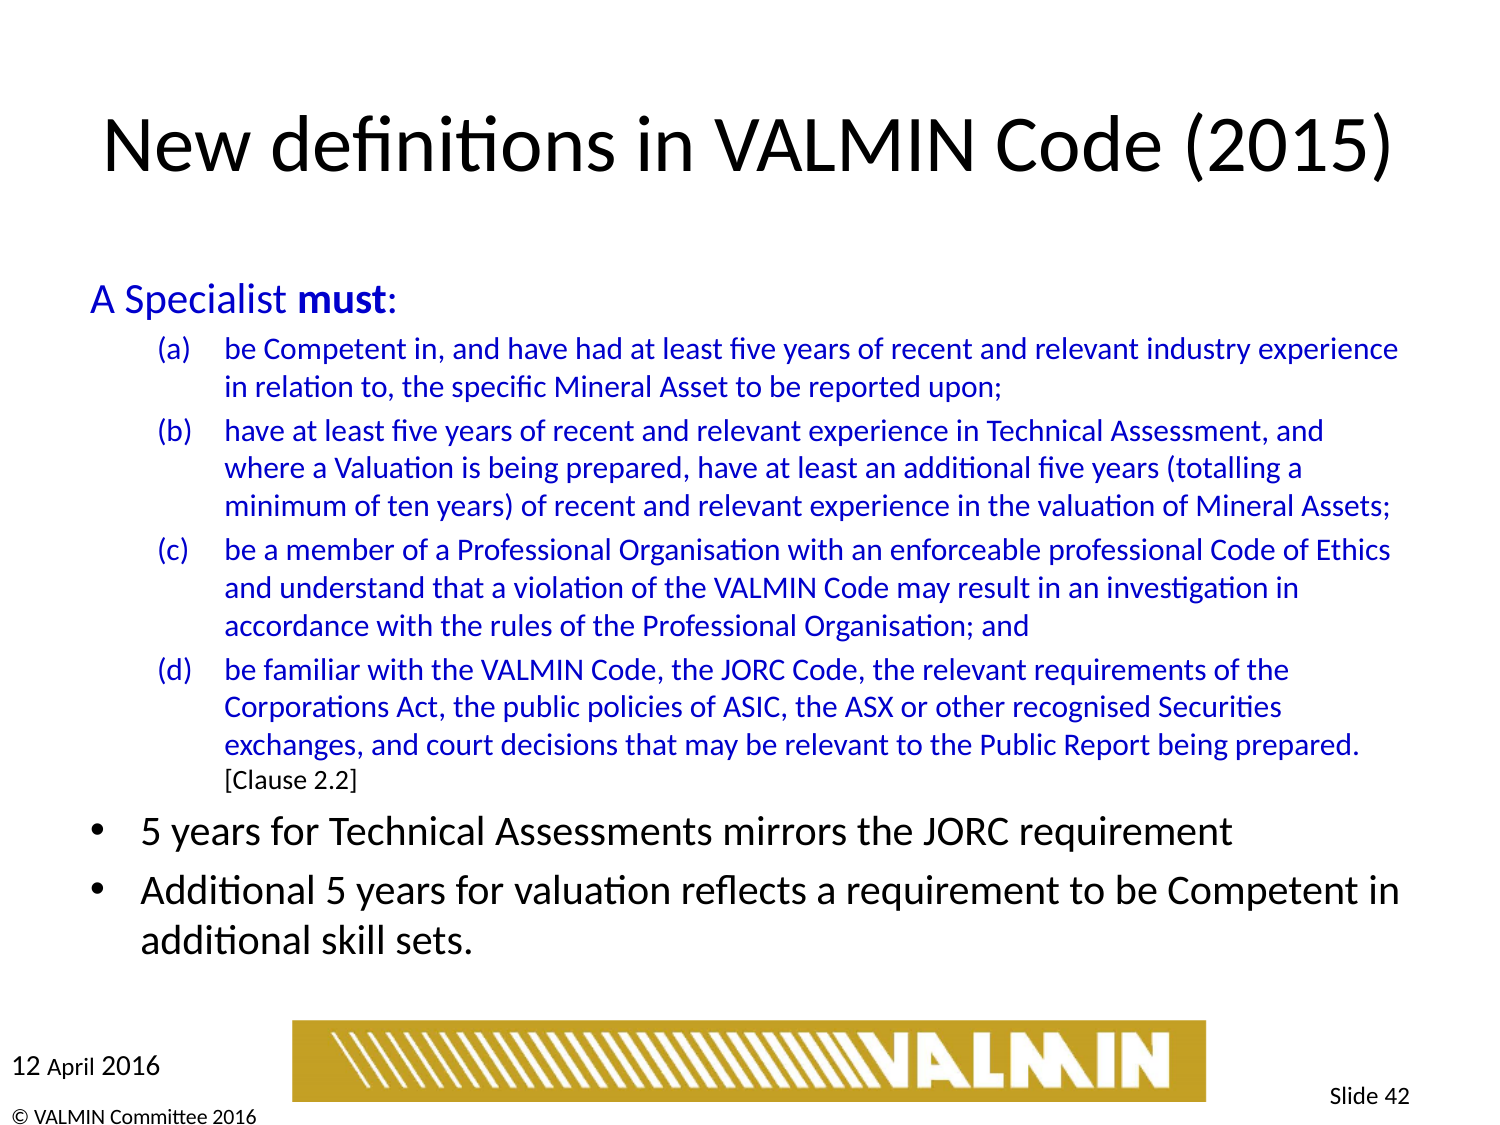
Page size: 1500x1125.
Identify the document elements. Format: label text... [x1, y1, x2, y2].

picture [291, 1019, 1209, 1102]
footer © VALMIN Committee 2016 [0, 1095, 472, 1125]
list A Specialist must: be Competent in, and have had at least five years of recent and relevant industry experience in relation to, the specific Mineral Asset to be reported upon; have at least five years of recent and relevant experience in Technical Assessment, and where a Valuation is being prepared, have at least an additional five years (totalling a minimum of ten years) of recent and relevant experience in the valuation of Mineral Assets; be a member of a Professional Organisation with an enforceable professional Code of Ethics and understand that a violation of the VALMIN Code may result in an investigation in accordance with the rules of the Professional Organisation; and be familiar with the VALMIN Code, the JORC Code, the relevant requirements of the Corporations Act, the public policies of ASIC, the ASX or other recognised Securities exchanges, and court decisions that may be relevant to the Public Report being prepared. [Clause 2.2] 5 years for Technical Assessments mirrors the JORC requirement Additional 5 years for valuation reflects a requirement to be Competent in additional skill sets. [75, 262, 1425, 1005]
title New definitions in VALMIN Code (2015) [75, 45, 1425, 233]
slide_number Slide 42 [1222, 1076, 1425, 1114]
